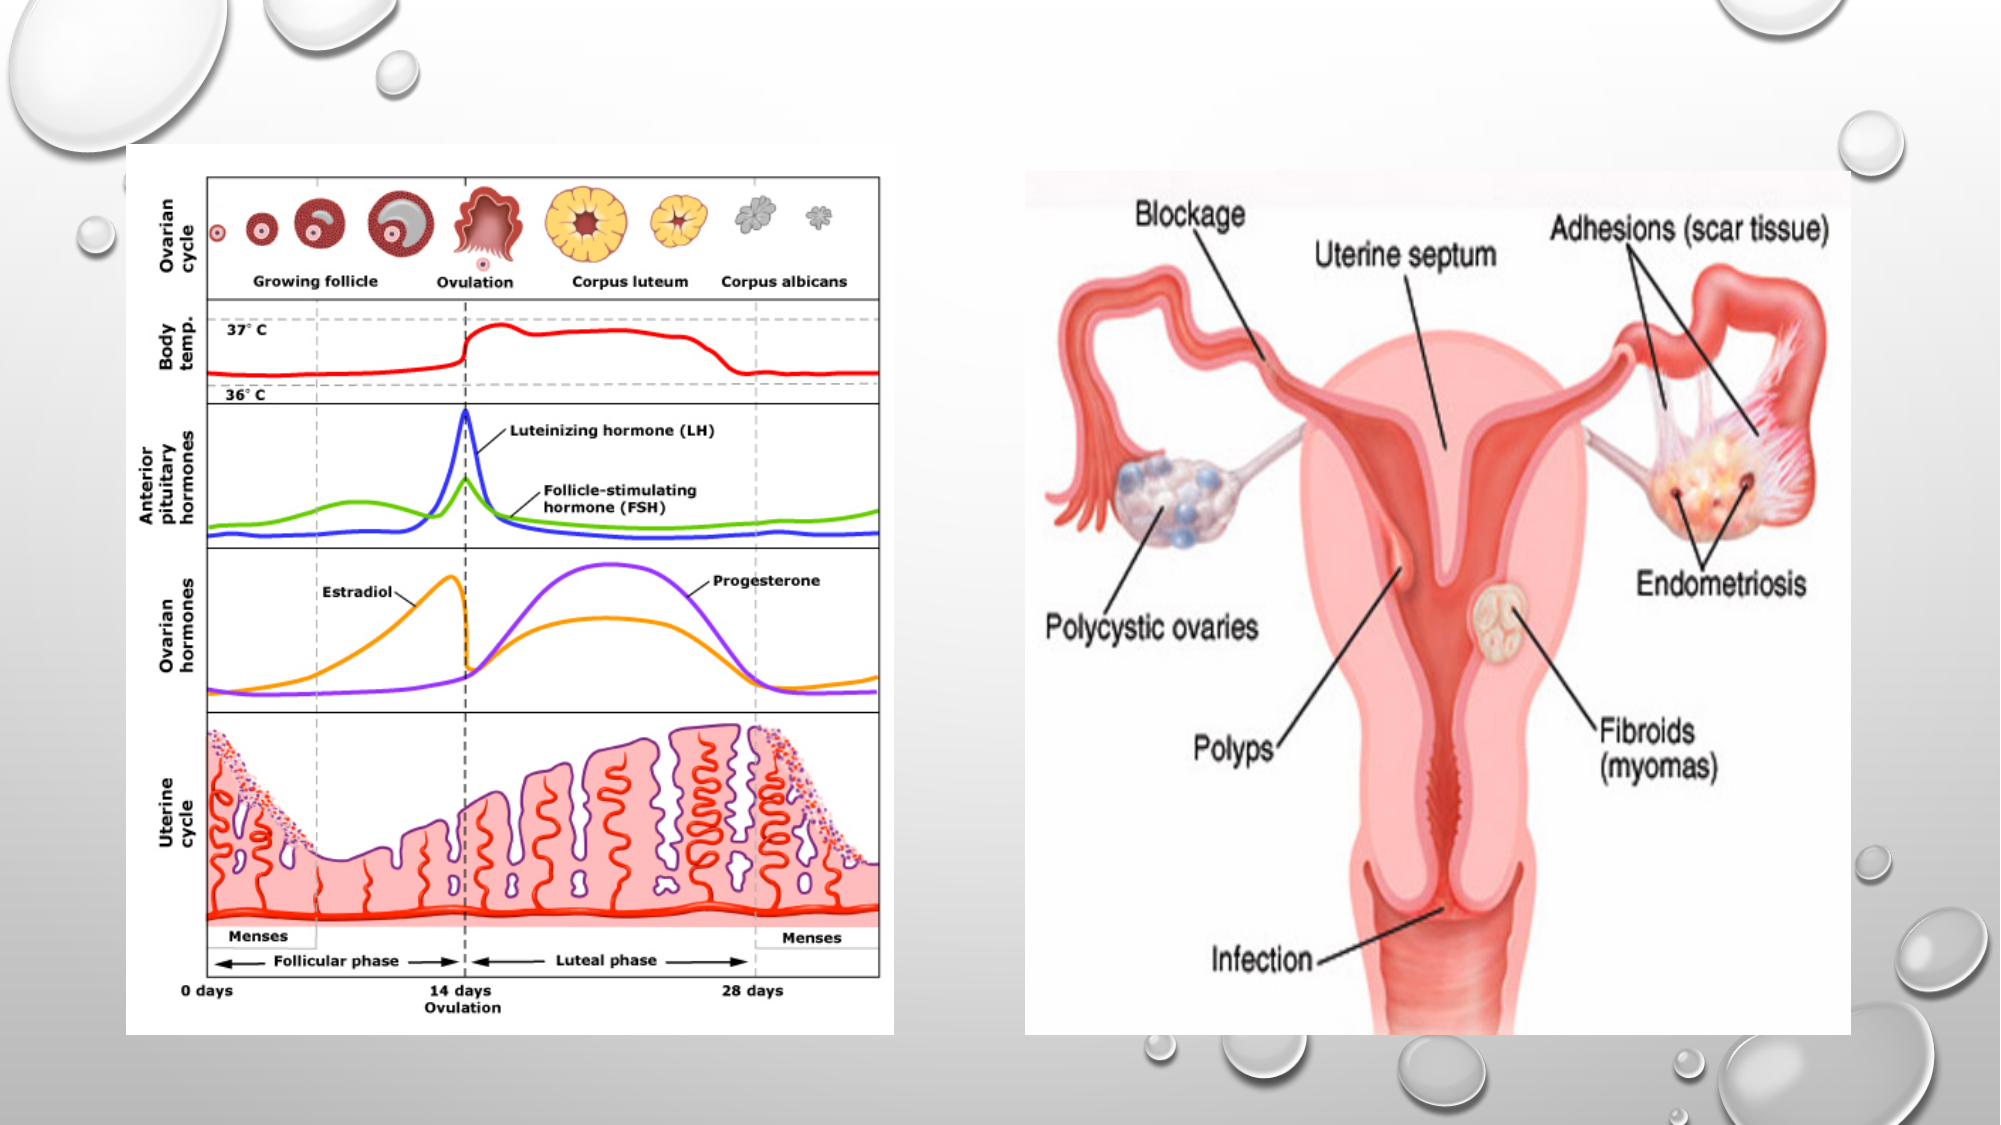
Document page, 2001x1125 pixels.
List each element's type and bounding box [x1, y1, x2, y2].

list [126, 144, 894, 1036]
picture [0, 0, 2000, 1125]
list [1024, 171, 1851, 1036]
